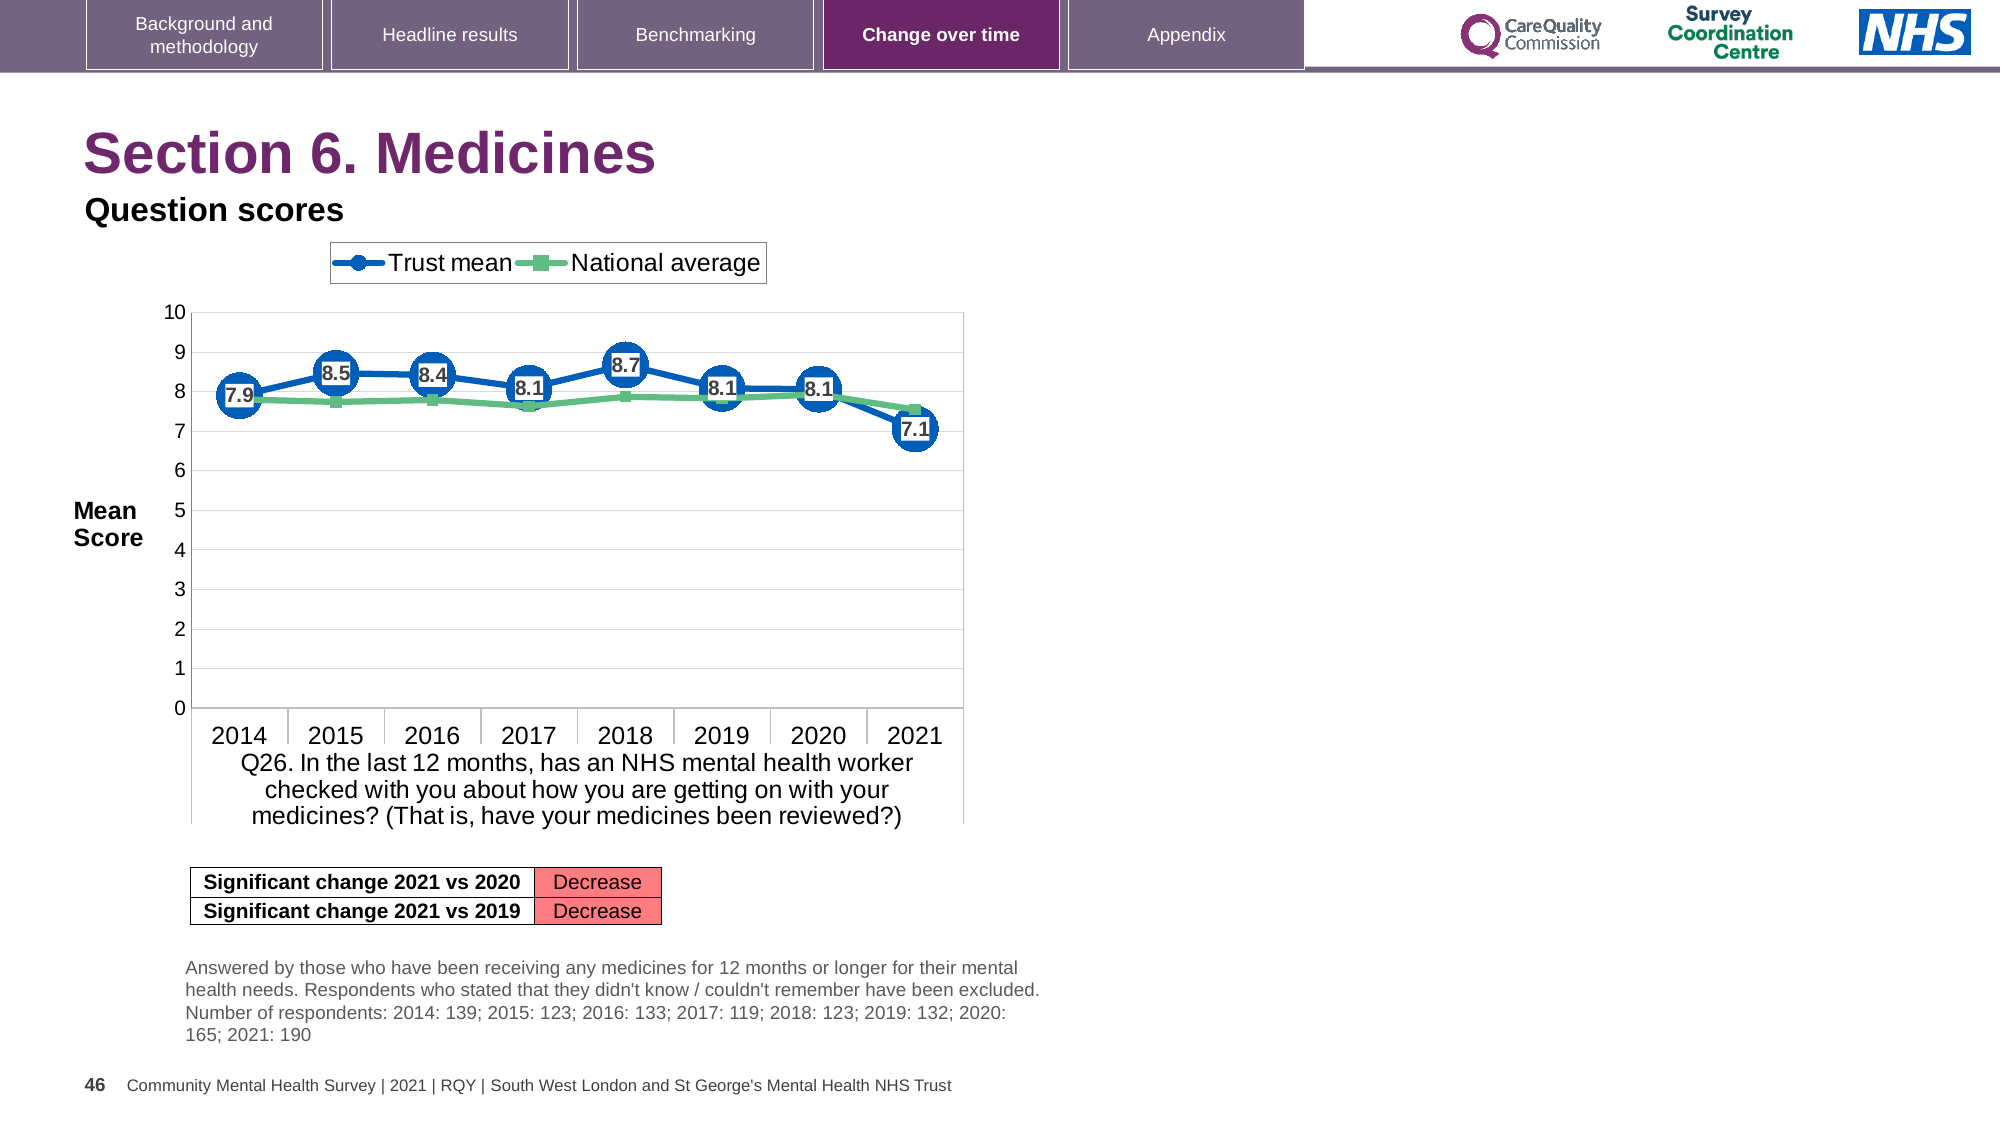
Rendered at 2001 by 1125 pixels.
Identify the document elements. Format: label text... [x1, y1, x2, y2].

picture [1460, 13, 1602, 59]
table_cell Significant change 2021 vs 2019 [191, 898, 534, 924]
picture [1859, 9, 1971, 55]
text_box Question scores [84, 185, 1864, 229]
table_header Significant change 2021 vs 2020 [191, 868, 534, 897]
text_box Answered by those who have been receiving any medicines for 12 months or longer for their mental health needs. Respondents who stated that they didn't know / couldn't remember have been excluded. Number of respondents: 2014: 139; 2015: 123; 2016: 133; 2017: 119; 2018: 123; 2019: 132; 2020: 165; 2021: 190 [170, 948, 1059, 1053]
title Section 6. Medicines [68, 100, 1942, 209]
table_header Decrease [535, 868, 661, 897]
chart [68, 240, 966, 858]
text_box 46 [84, 1065, 122, 1125]
table_cell Decrease [535, 898, 661, 924]
picture [1666, 3, 1794, 61]
